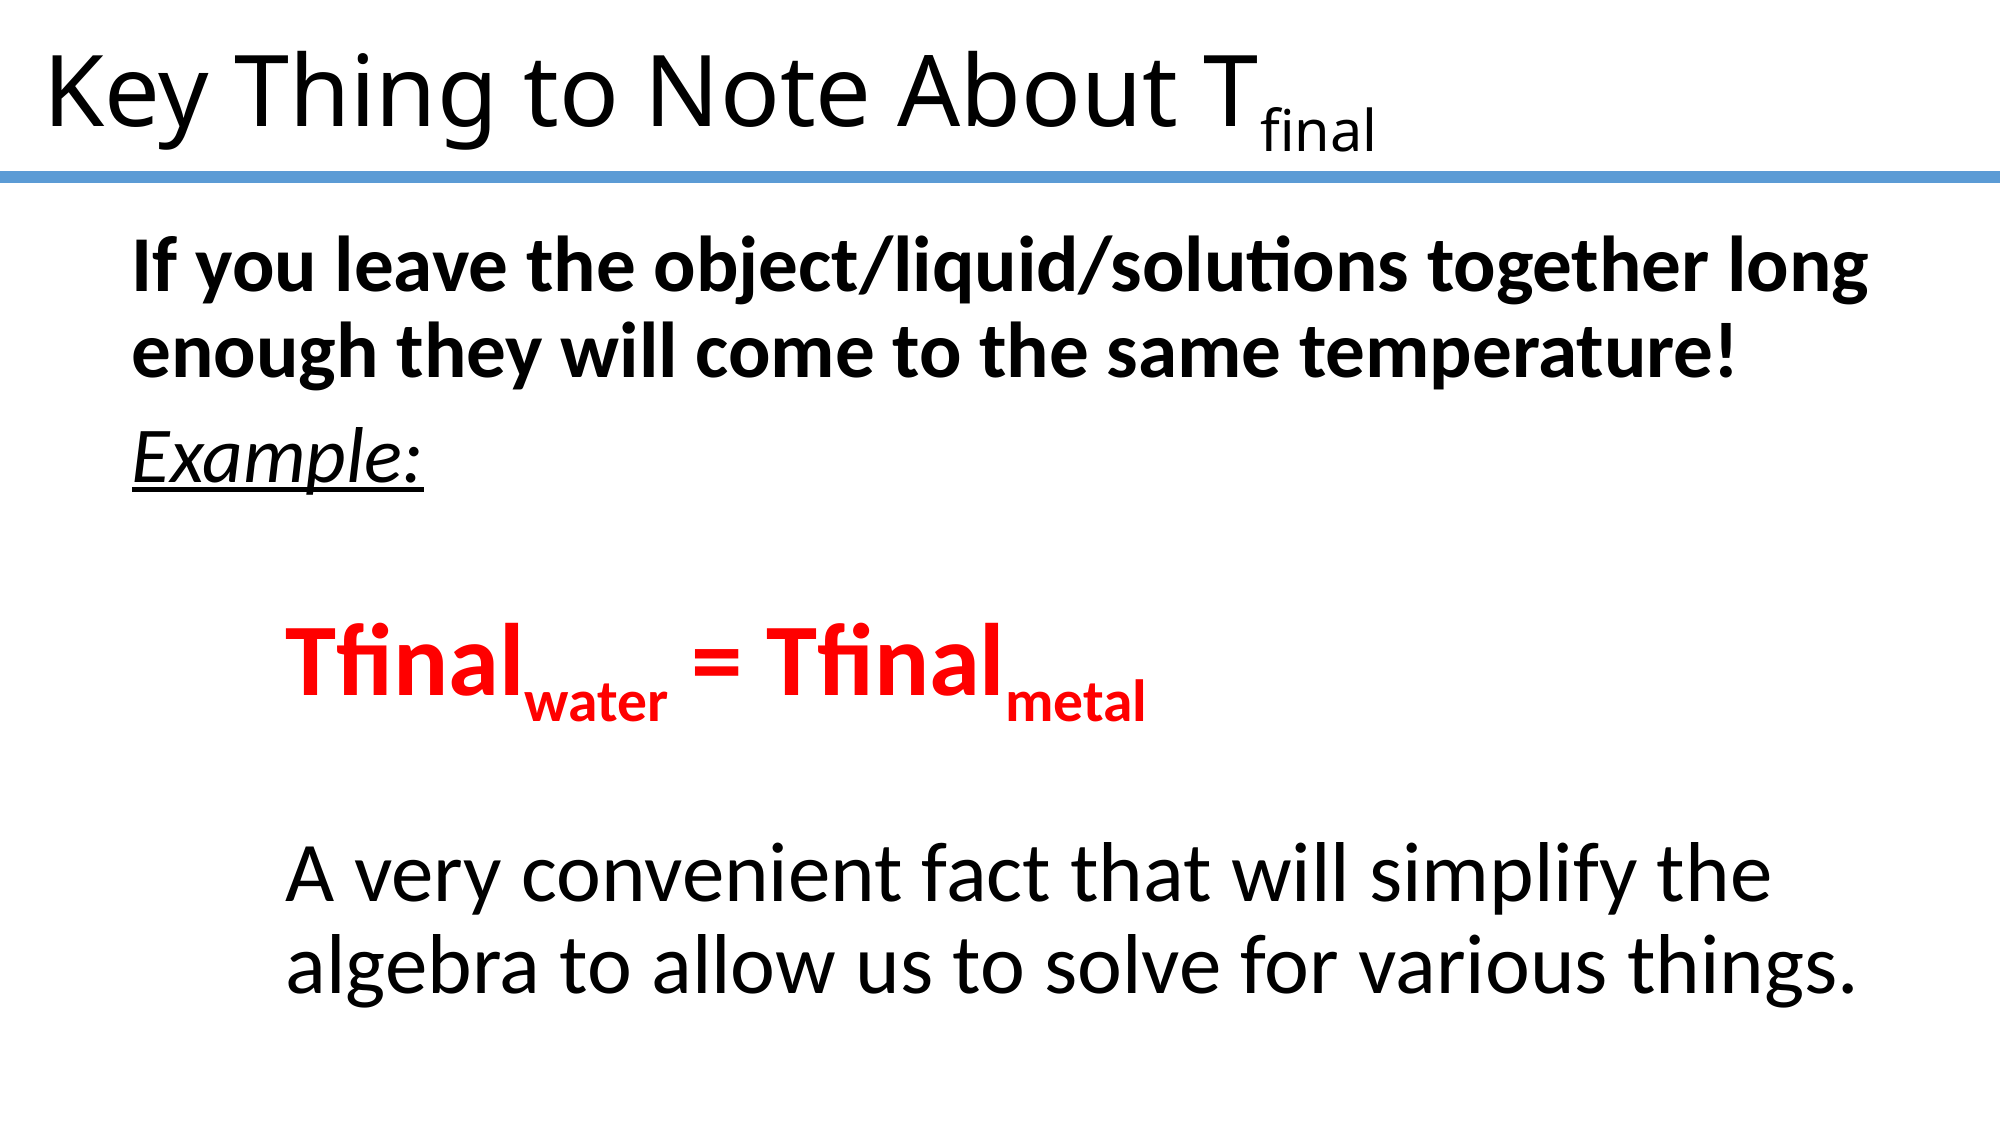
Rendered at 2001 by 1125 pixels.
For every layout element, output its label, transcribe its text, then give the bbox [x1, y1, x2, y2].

list If you leave the object/liquid/solutions together long enough they will come to the same temperature! Example: Tfinalwater = Tfinalmetal A very convenient fact that will simplify the algebra to allow us to solve for various things. [116, 216, 1893, 1125]
title Key Thing to Note About Tfinal [28, 22, 1952, 159]
